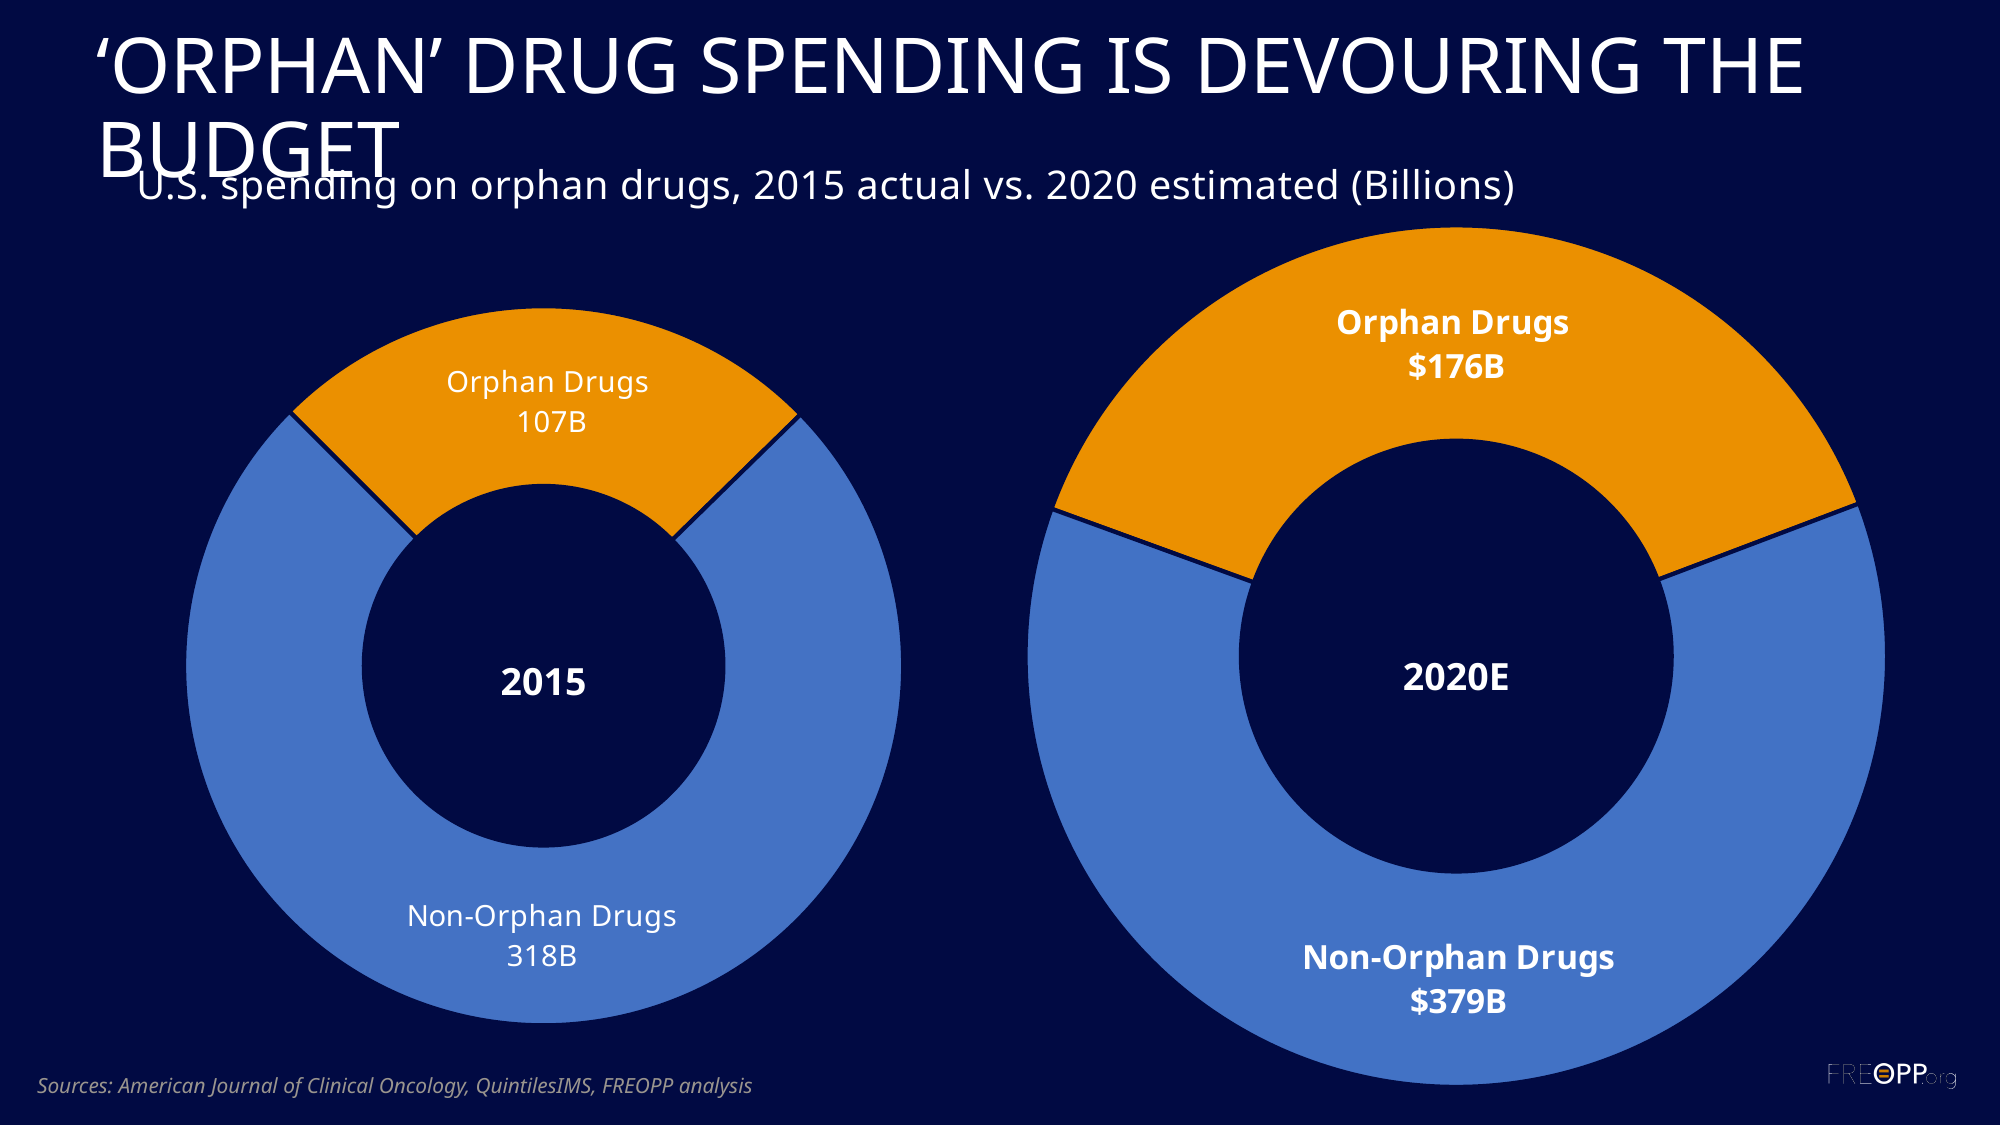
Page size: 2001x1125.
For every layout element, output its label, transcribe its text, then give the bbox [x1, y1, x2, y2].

title ‘Orphan’ drug spending is devouring the budget [81, 59, 1908, 162]
text_box Sources: American Journal of Clinical Oncology, QuintilesIMS, FREOPP analysis [22, 1065, 955, 1105]
chart [118, 192, 1957, 1125]
text_box U.S. spending on orphan drugs, 2015 actual vs. 2020 estimated (Billions) [121, 152, 1928, 215]
